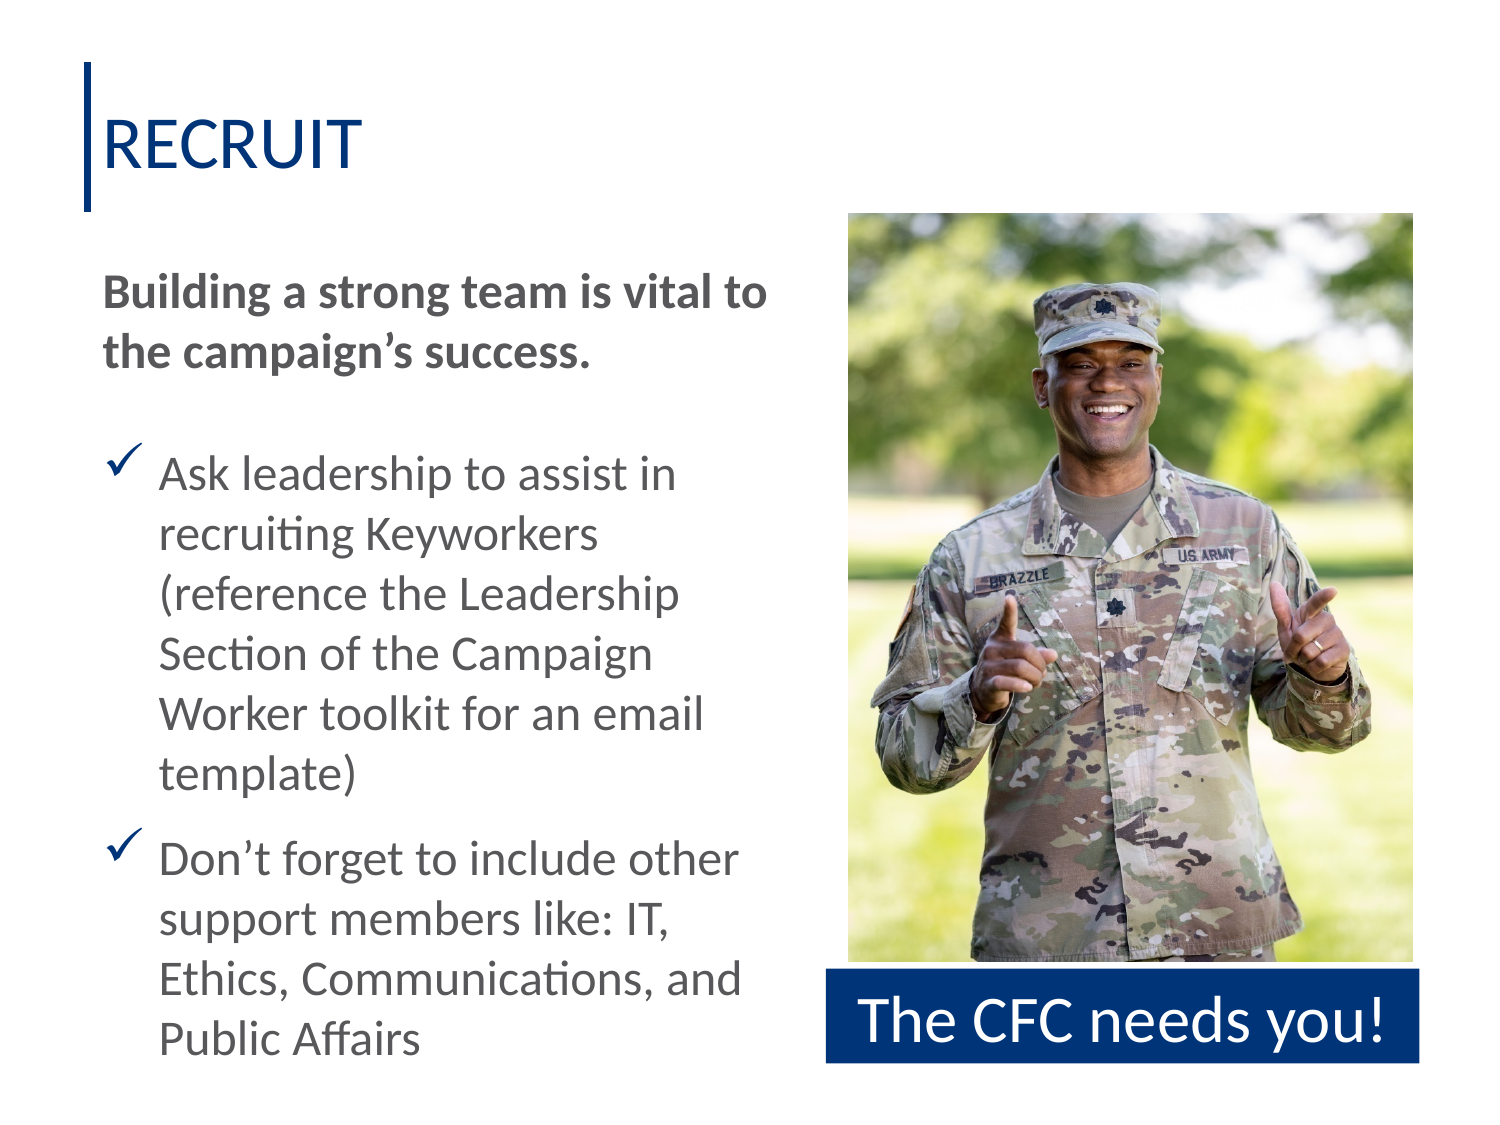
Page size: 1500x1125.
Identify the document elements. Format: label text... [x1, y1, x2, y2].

picture [848, 213, 1413, 974]
text_box Building a strong team is vital to the campaign’s success. Ask leadership to assist in recruiting Keyworkers (reference the Leadership Section of the Campaign Worker toolkit for an email template) Don’t forget to include other support members like: IT, Ethics, Communications, and Public Affairs [87, 250, 826, 1125]
text_box The CFC needs you! [825, 968, 1420, 1064]
title Recruit [87, 81, 1450, 190]
